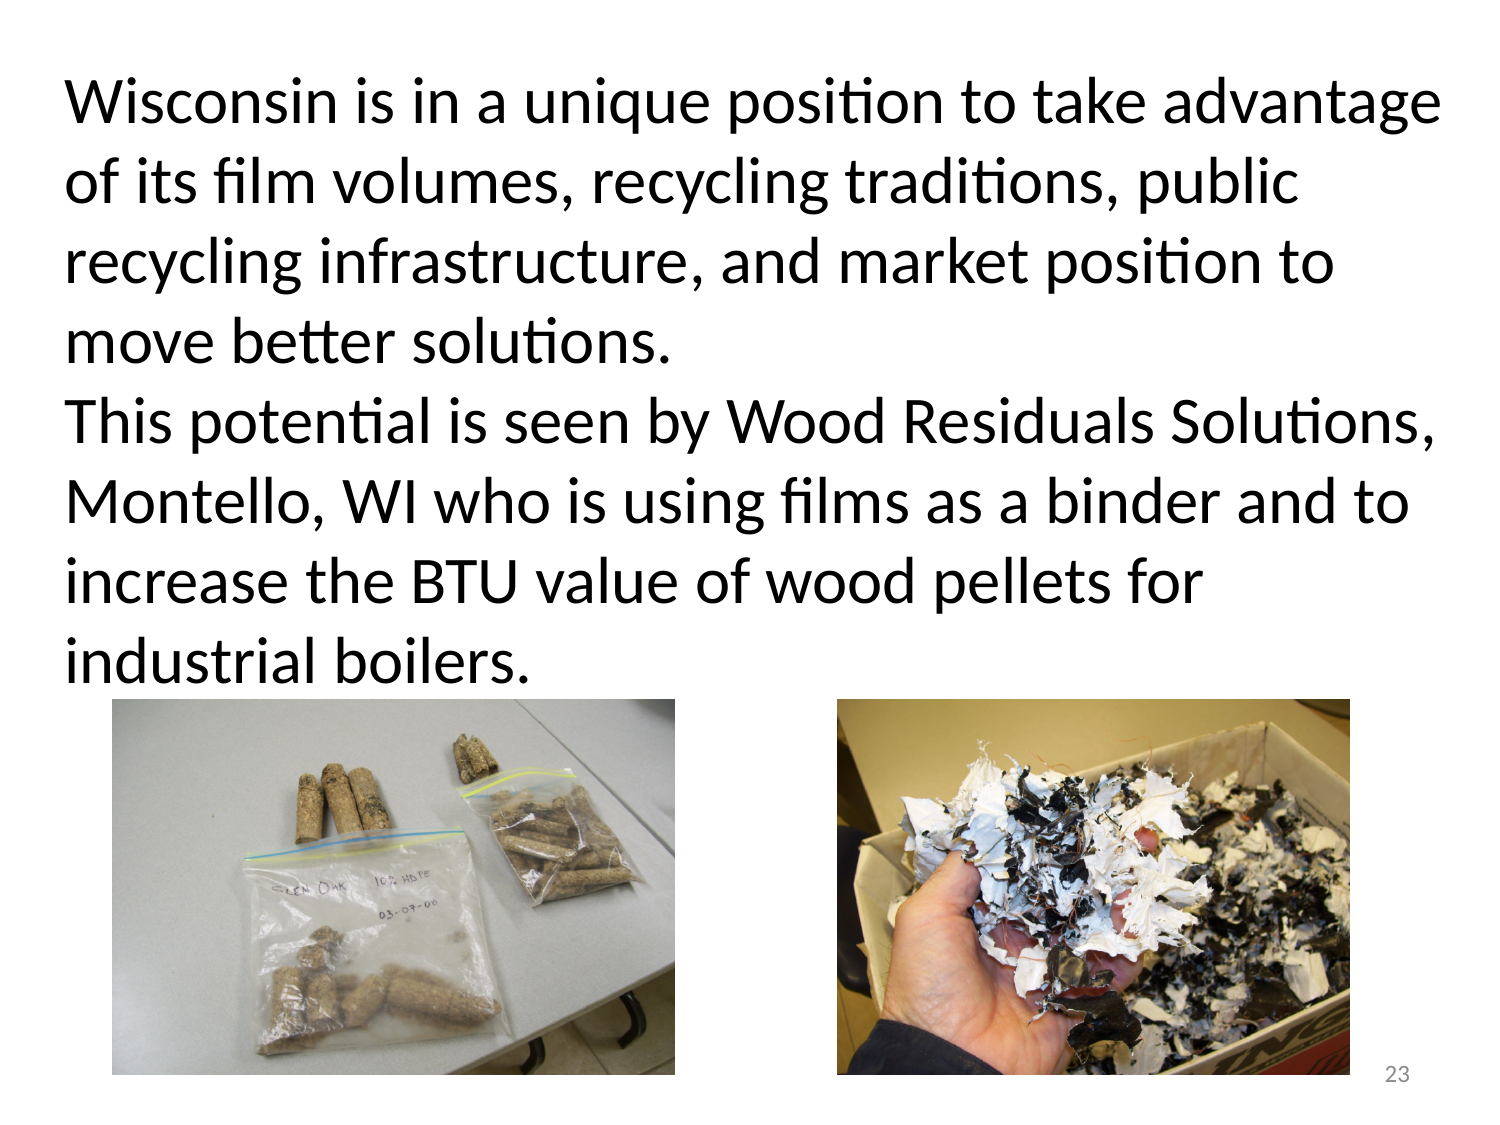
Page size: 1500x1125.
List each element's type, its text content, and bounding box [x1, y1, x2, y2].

text_box Wisconsin is in a unique position to take advantage of its film volumes, recycling traditions, public recycling infrastructure, and market position to move better solutions. This potential is seen by Wood Residuals Solutions, Montello, WI who is using films as a binder and to increase the BTU value of wood pellets for industrial boilers. [49, 49, 1463, 1125]
picture [112, 699, 676, 1076]
slide_number 23 [1074, 1042, 1425, 1103]
picture [837, 699, 1351, 1076]
